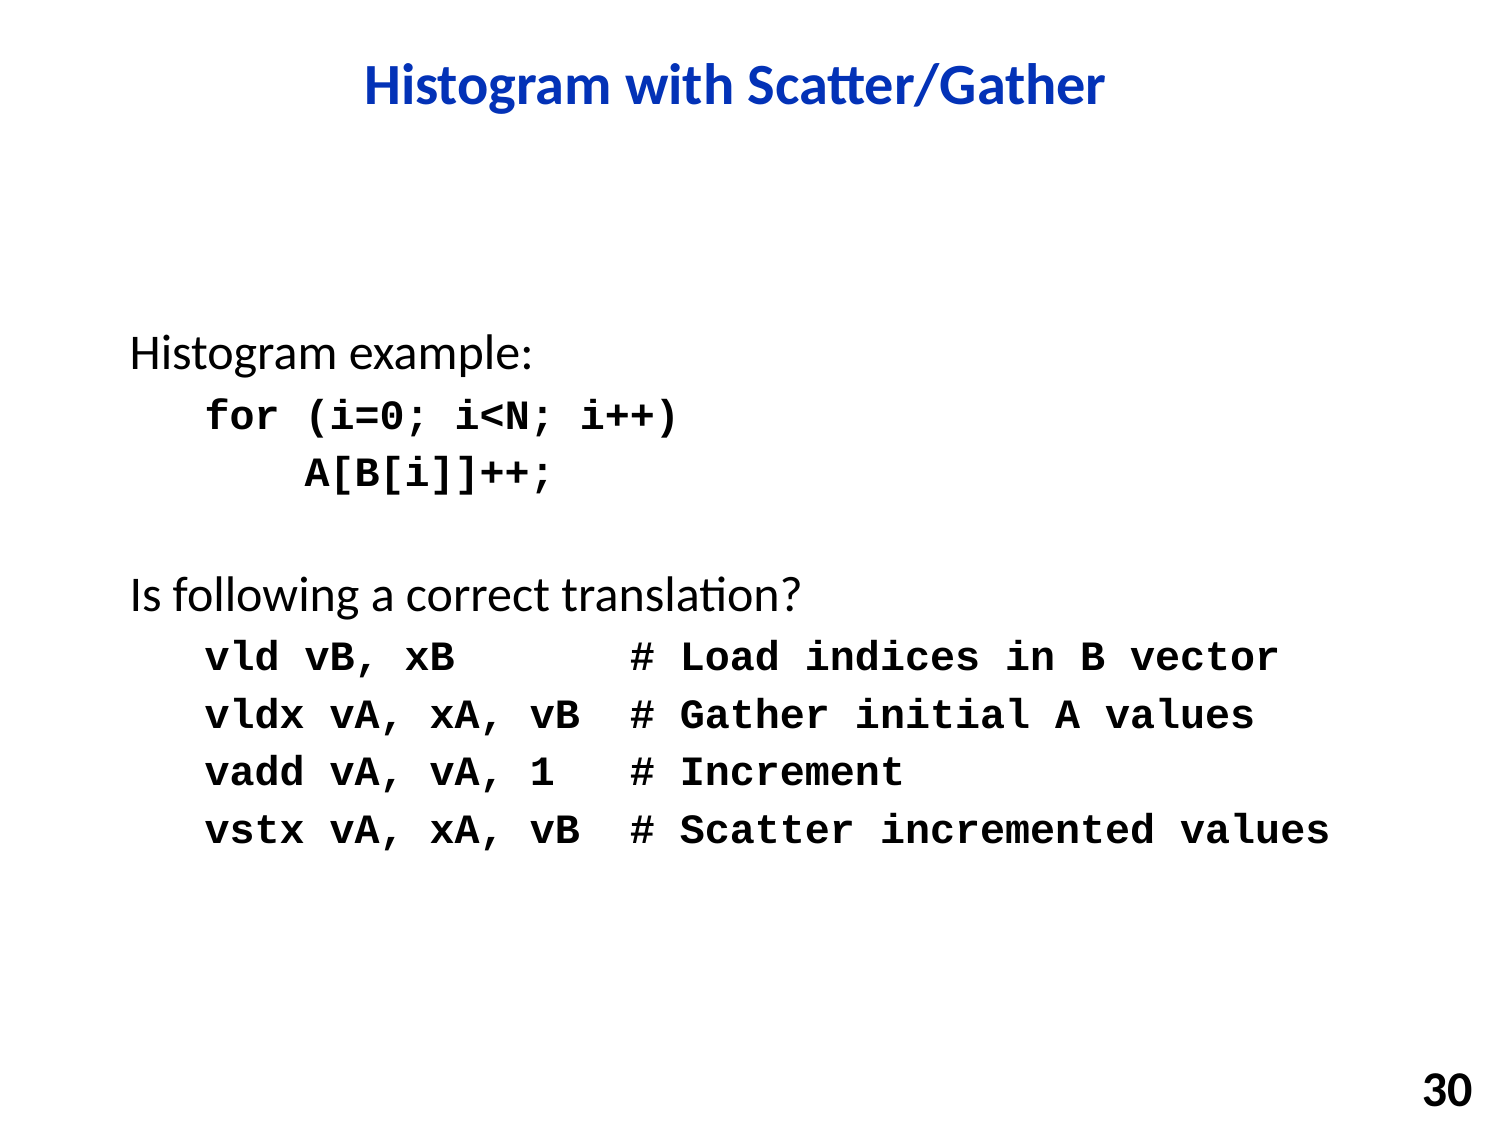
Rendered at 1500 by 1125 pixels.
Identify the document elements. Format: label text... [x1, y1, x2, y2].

title Histogram with Scatter/Gather [137, 24, 1335, 147]
list Histogram example: for (i=0; i<N; i++) A[B[i]]++; Is following a correct translation? vld vB, xB # Load indices in B vector vldx vA, xA, vB # Gather initial A values vadd vA, vA, 1 # Increment vstx vA, xA, vB # Scatter incremented values [114, 262, 1358, 917]
slide_number 30 [1174, 1062, 1488, 1111]
